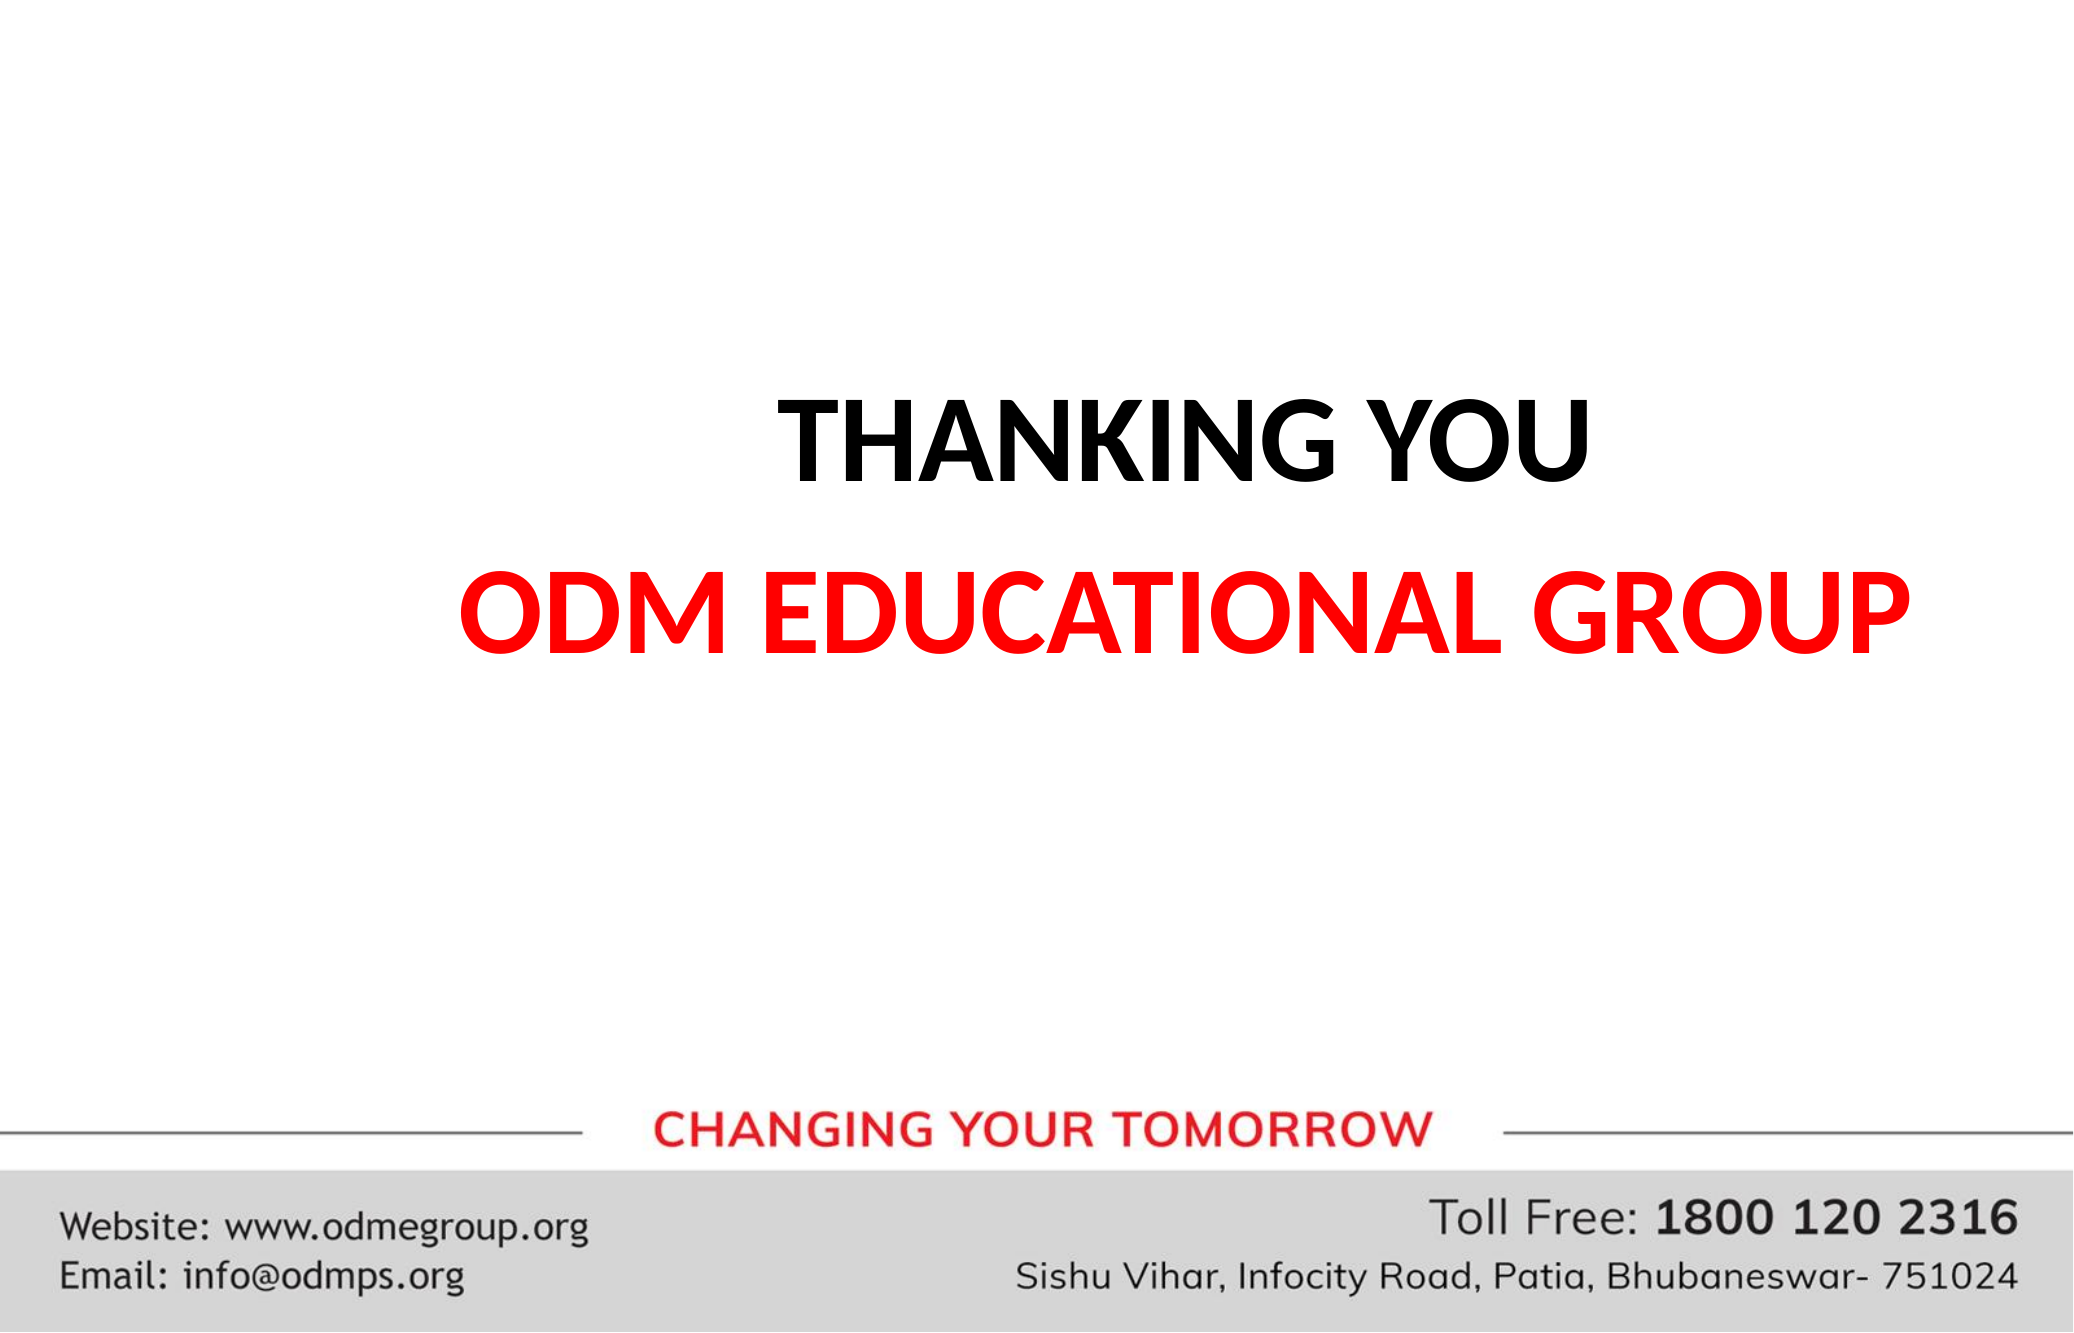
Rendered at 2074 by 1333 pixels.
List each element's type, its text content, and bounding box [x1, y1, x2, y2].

text_box THANKING YOU ODM EDUCATIONAL GROUP [251, 326, 2021, 686]
picture [0, 1028, 2074, 1332]
